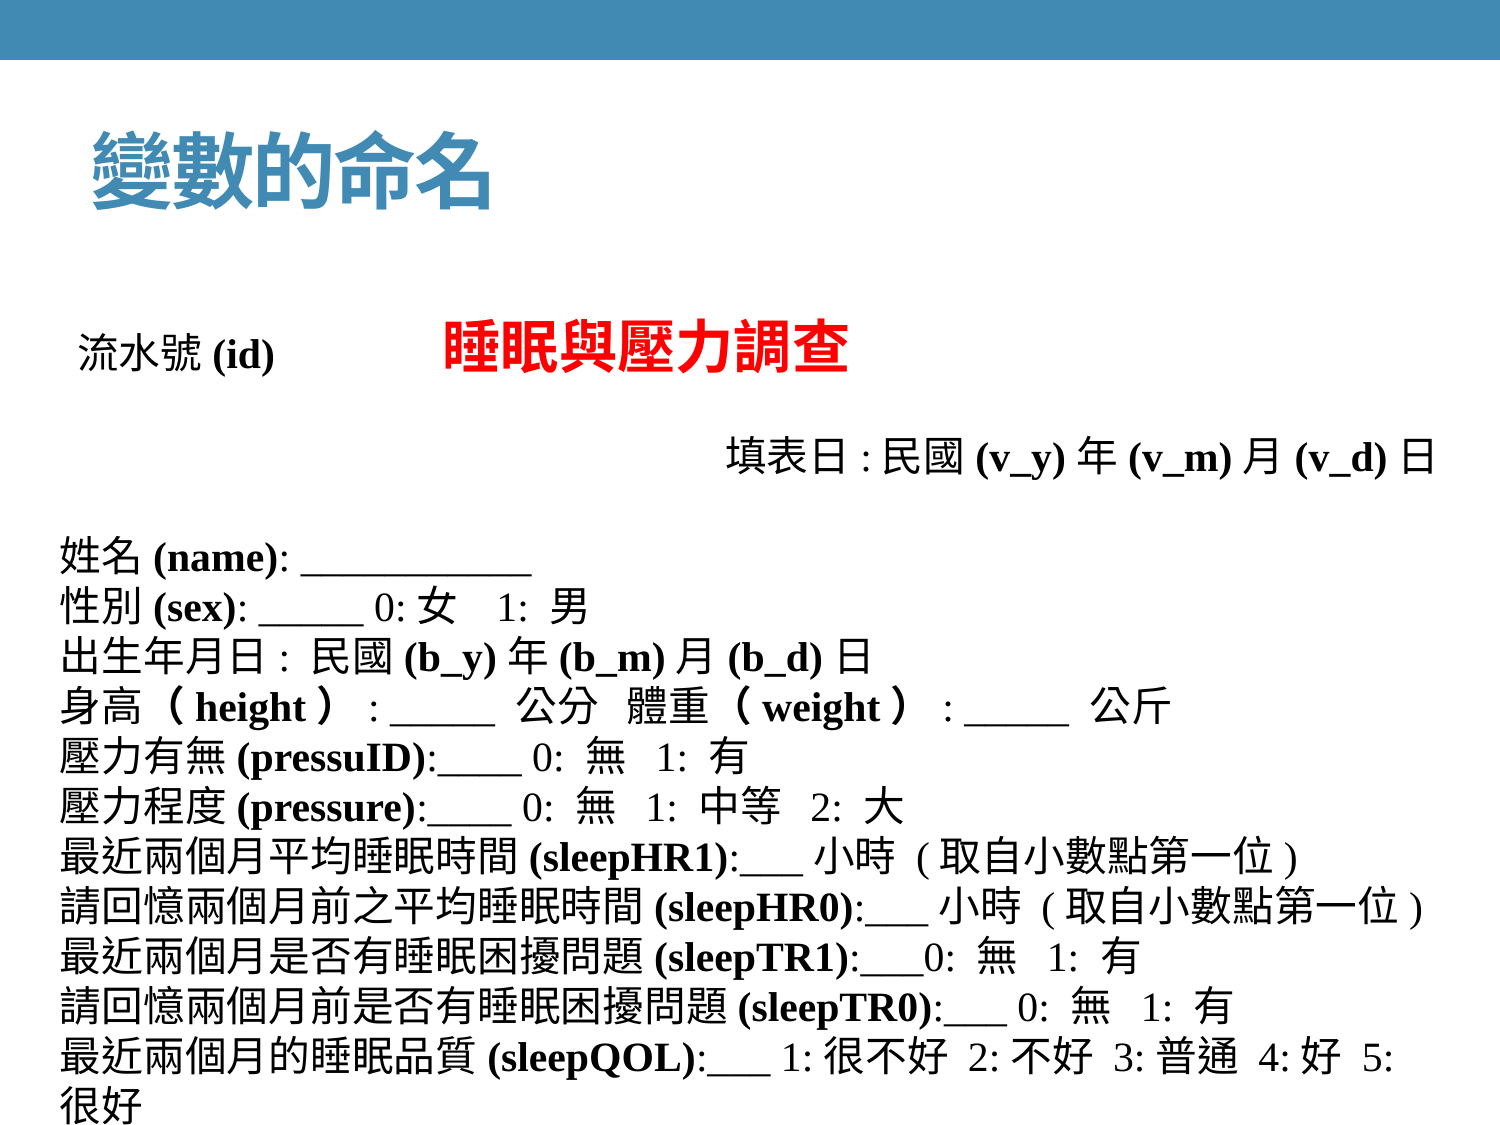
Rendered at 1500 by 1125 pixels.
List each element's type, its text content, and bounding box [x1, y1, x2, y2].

text_box 流水號(id) 睡眠與壓力調查 填表日:民國(v_y)年(v_m)月(v_d)日 姓名(name): ___________ 性別(sex): _____ 0:女 1: 男 出生年月日: 民國(b_y)年(b_m)月(b_d)日 身高（height）: _____ 公分 體重（weight）: _____ 公斤 壓力有無(pressuID):____ 0: 無 1: 有 壓力程度(pressure):____ 0: 無 1: 中等 2: 大 最近兩個月平均睡眠時間(sleepHR1):___小時 (取自小數點第一位) 請回憶兩個月前之平均睡眠時間(sleepHR0):___小時 (取自小數點第一位) 最近兩個月是否有睡眠困擾問題(sleepTR1):___0: 無 1: 有 請回憶兩個月前是否有睡眠困擾問題(sleepTR0):___ 0: 無 1: 有 最近兩個月的睡眠品質(sleepQOL):___ 1:很不好 2:不好 3:普通 4:好 5:很好 [44, 302, 1455, 1125]
title 變數的命名 [75, 87, 1425, 250]
